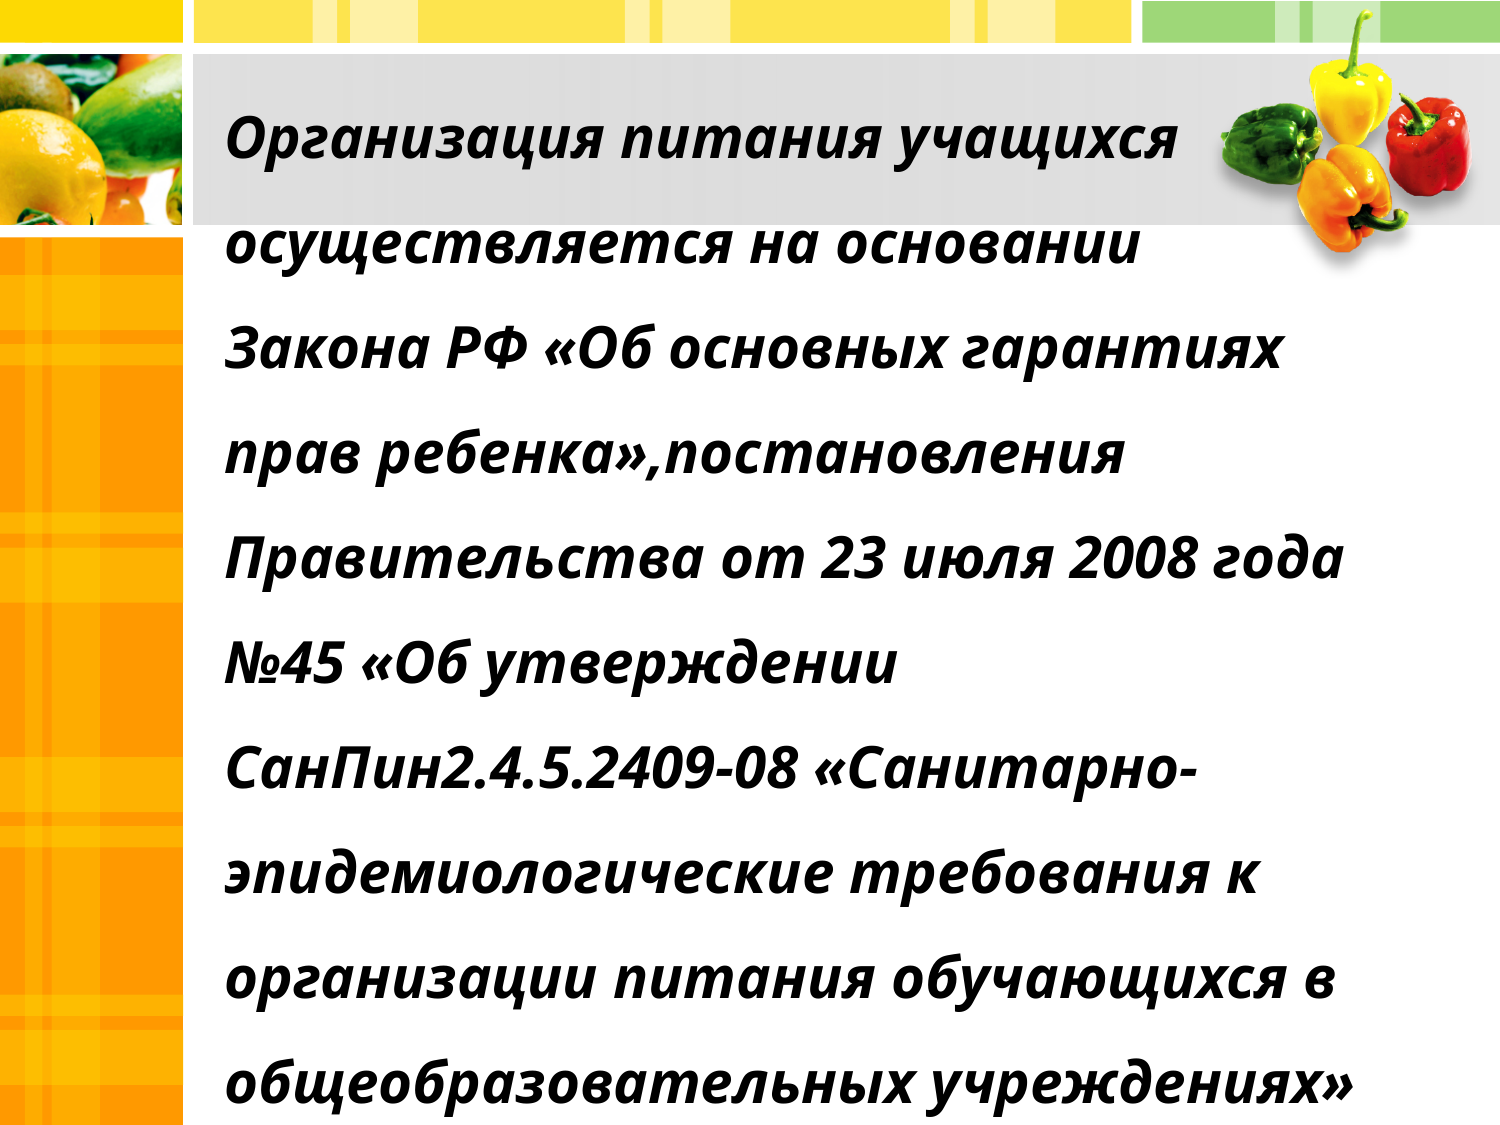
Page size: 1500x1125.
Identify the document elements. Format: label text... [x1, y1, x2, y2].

picture [0, 54, 182, 225]
title Организация питания учащихся осуществляется на основании Закона РФ «Об основных гарантиях прав ребенка»,постановления Правительства от 23 июля 2008 года №45 «Об утверждении СанПин2.4.5.2409-08 «Санитарно-эпидемиологические требования к организации питания обучающихся в общеобразовательных учреждениях» [209, 75, 1376, 1106]
picture [1207, 9, 1483, 279]
